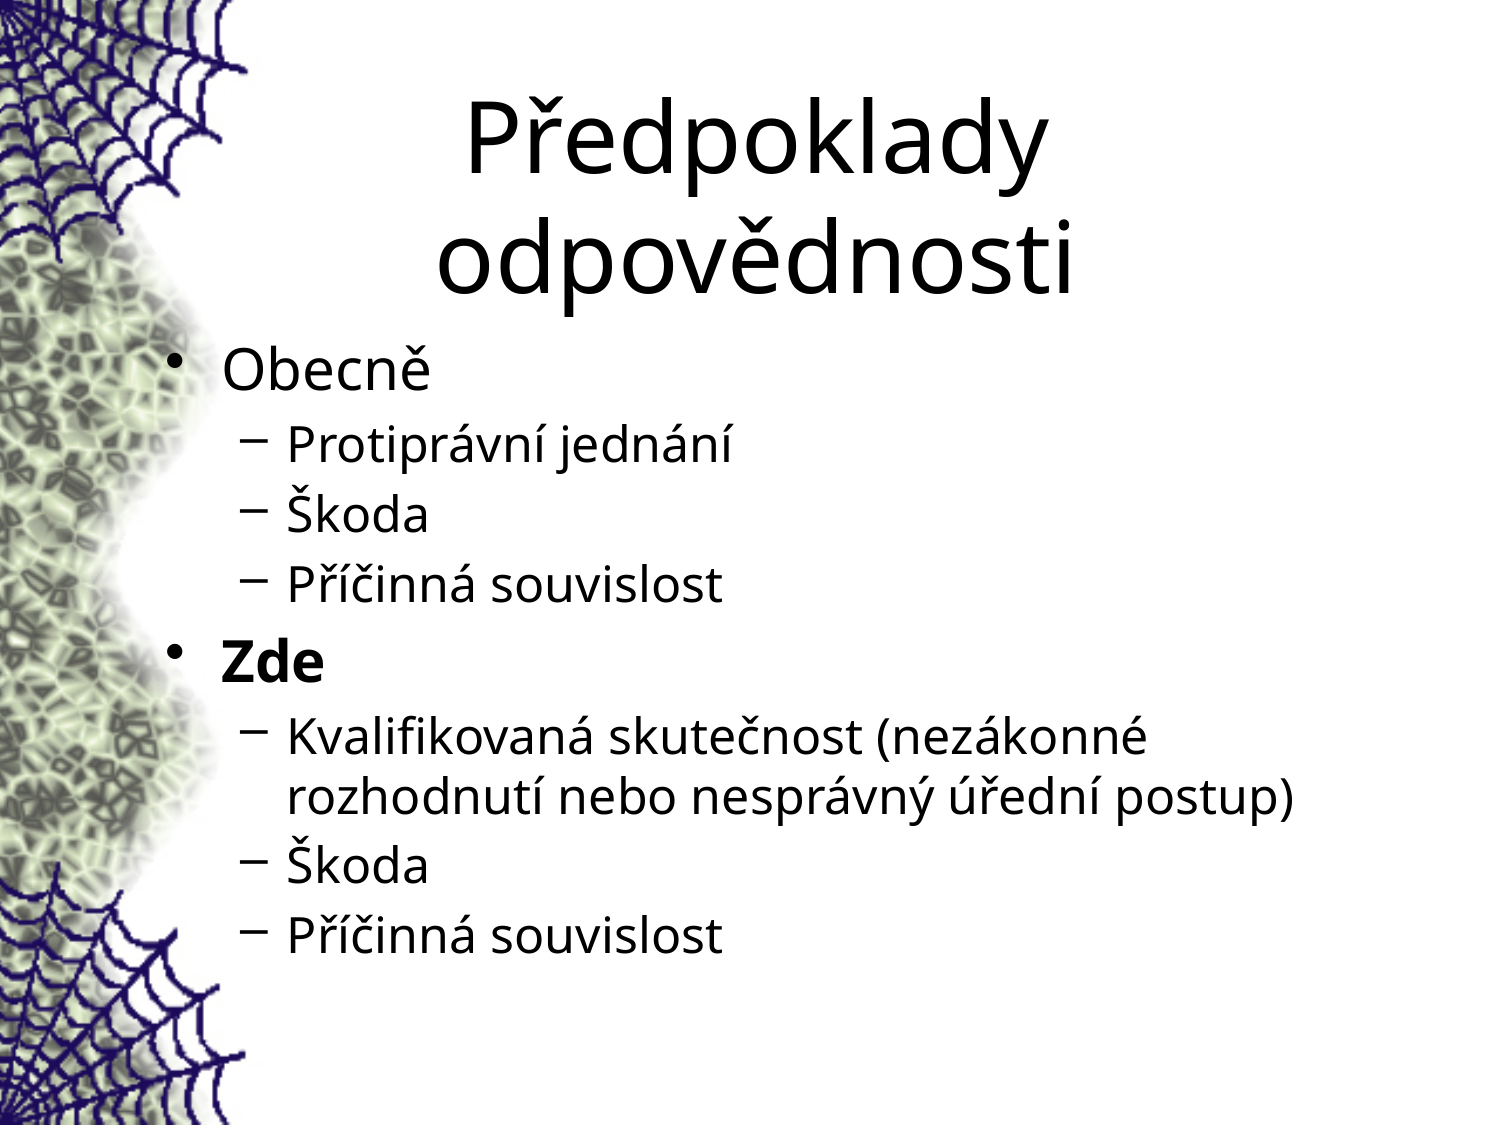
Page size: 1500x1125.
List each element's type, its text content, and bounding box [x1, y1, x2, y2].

list Obecně Protiprávní jednání Škoda Příčinná souvislost Zde Kvalifikovaná skutečnost (nezákonné rozhodnutí nebo nesprávný úřední postup) Škoda Příčinná souvislost [149, 324, 1338, 1001]
picture [0, 0, 1500, 1125]
title Předpoklady odpovědnosti [149, 99, 1363, 288]
